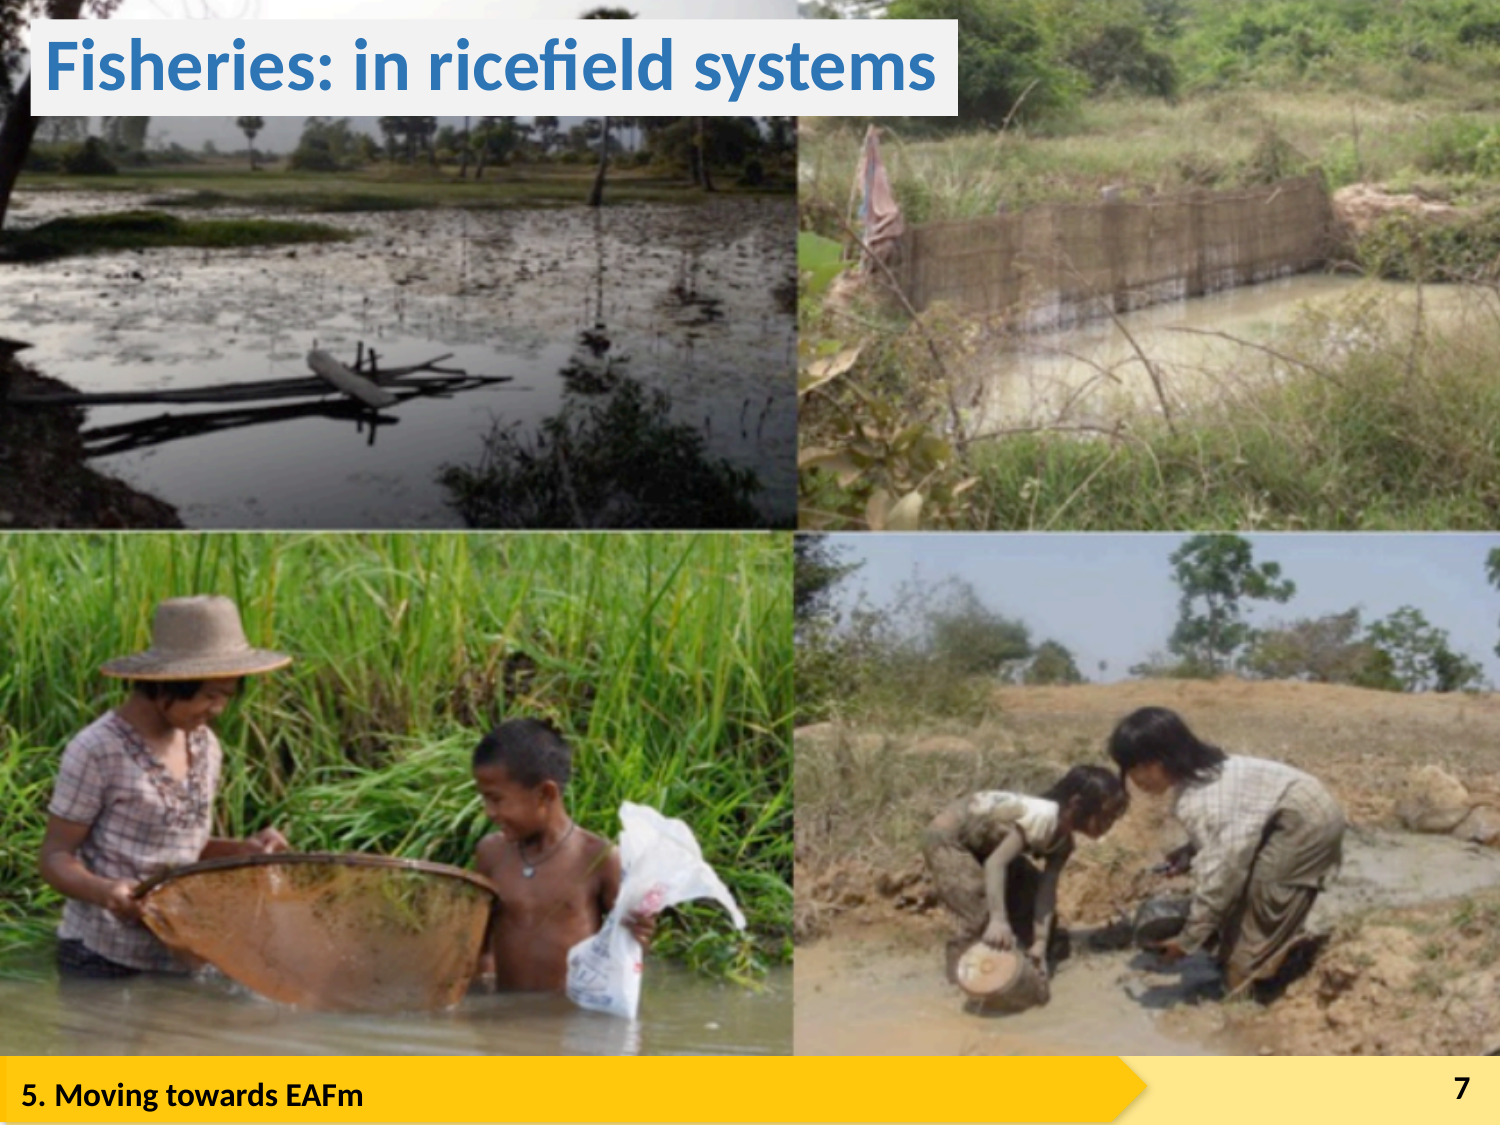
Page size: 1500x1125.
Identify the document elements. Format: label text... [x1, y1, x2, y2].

picture [0, 0, 1500, 1056]
slide_number 7 [1375, 1056, 1486, 1116]
